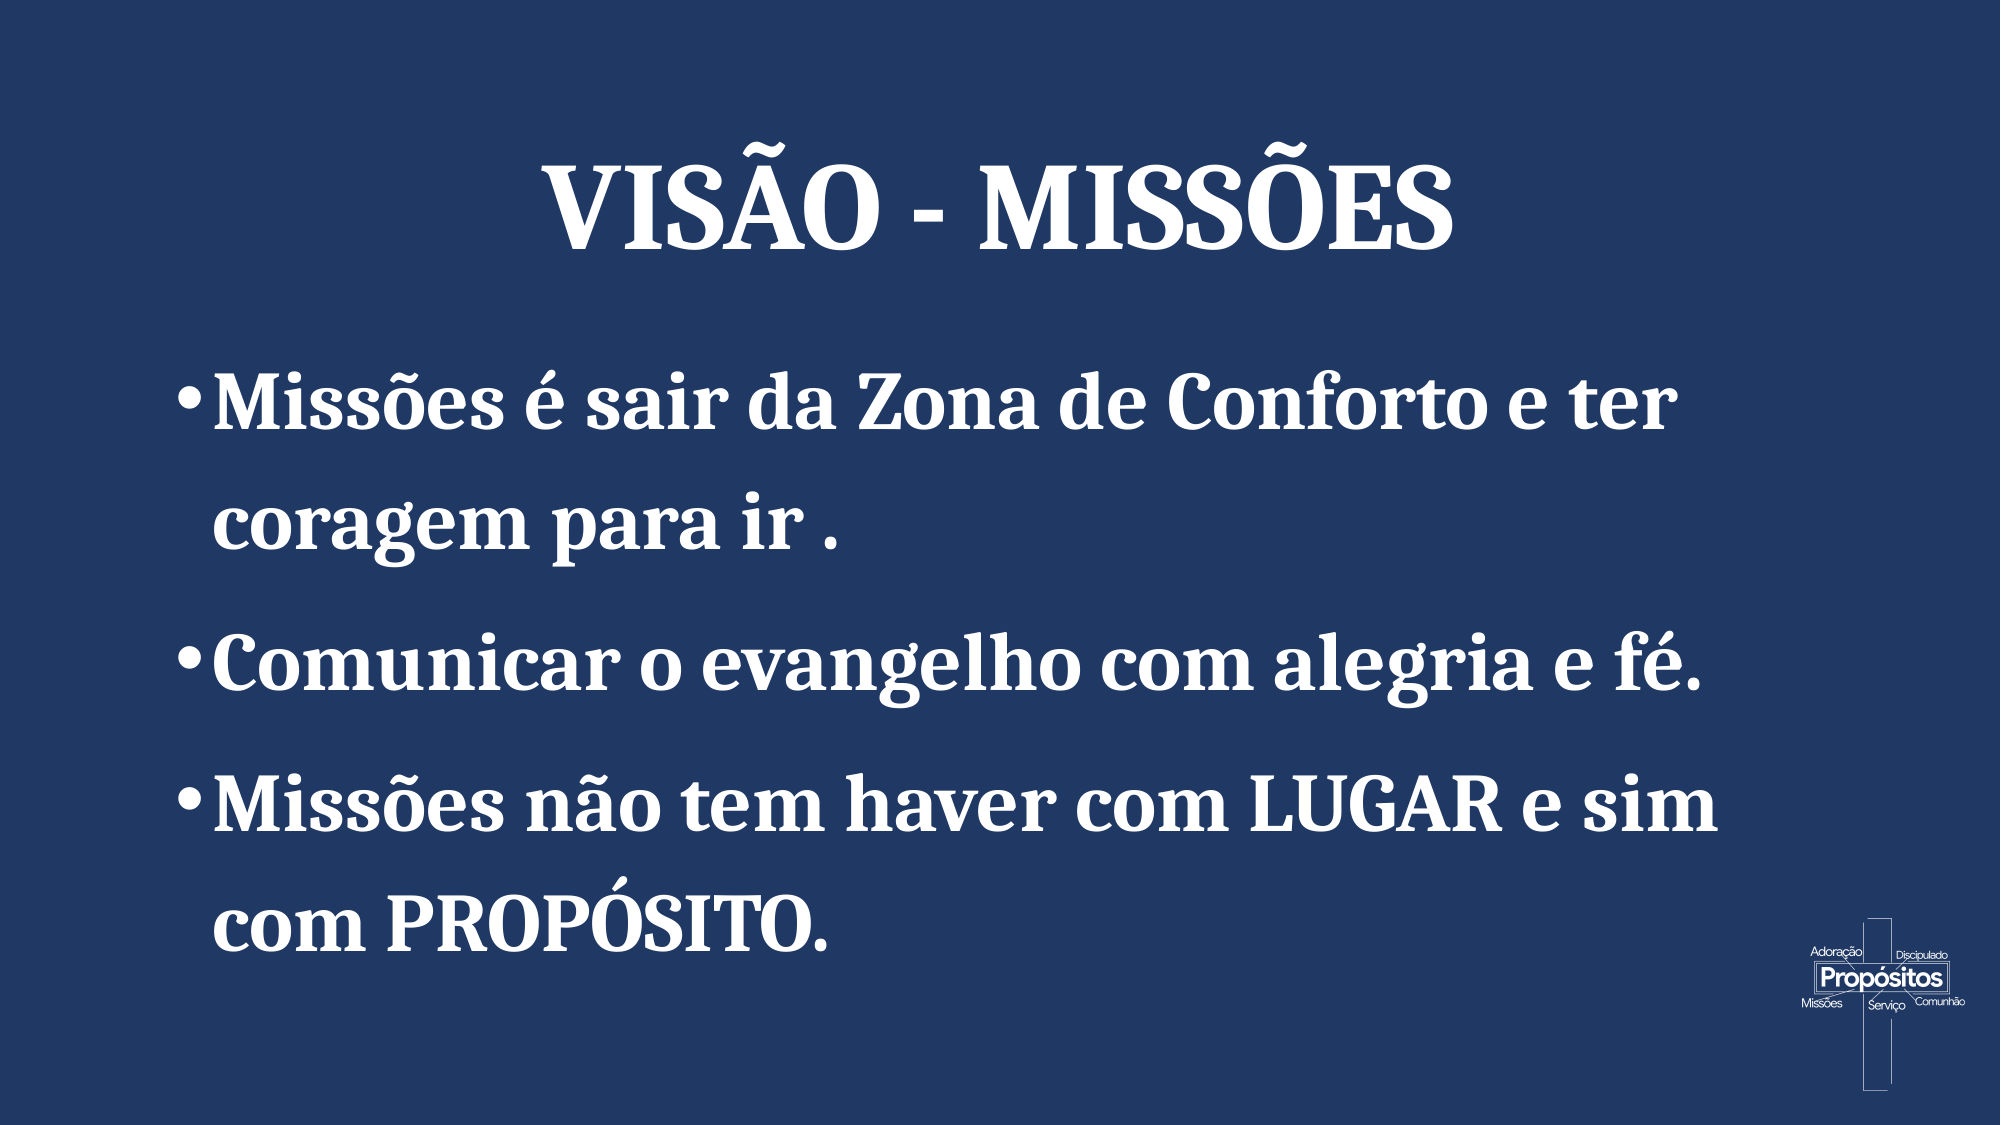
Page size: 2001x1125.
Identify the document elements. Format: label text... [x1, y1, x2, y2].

picture [1802, 918, 1965, 1091]
text_box VISÃO - MISSÕES [149, 99, 1849, 318]
text_box Missões é sair da Zona de Conforto e ter coragem para ir . Comunicar o evangelho com alegria e fé. Missões não tem haver com LUGAR e sim com PROPÓSITO. [160, 319, 1838, 1006]
